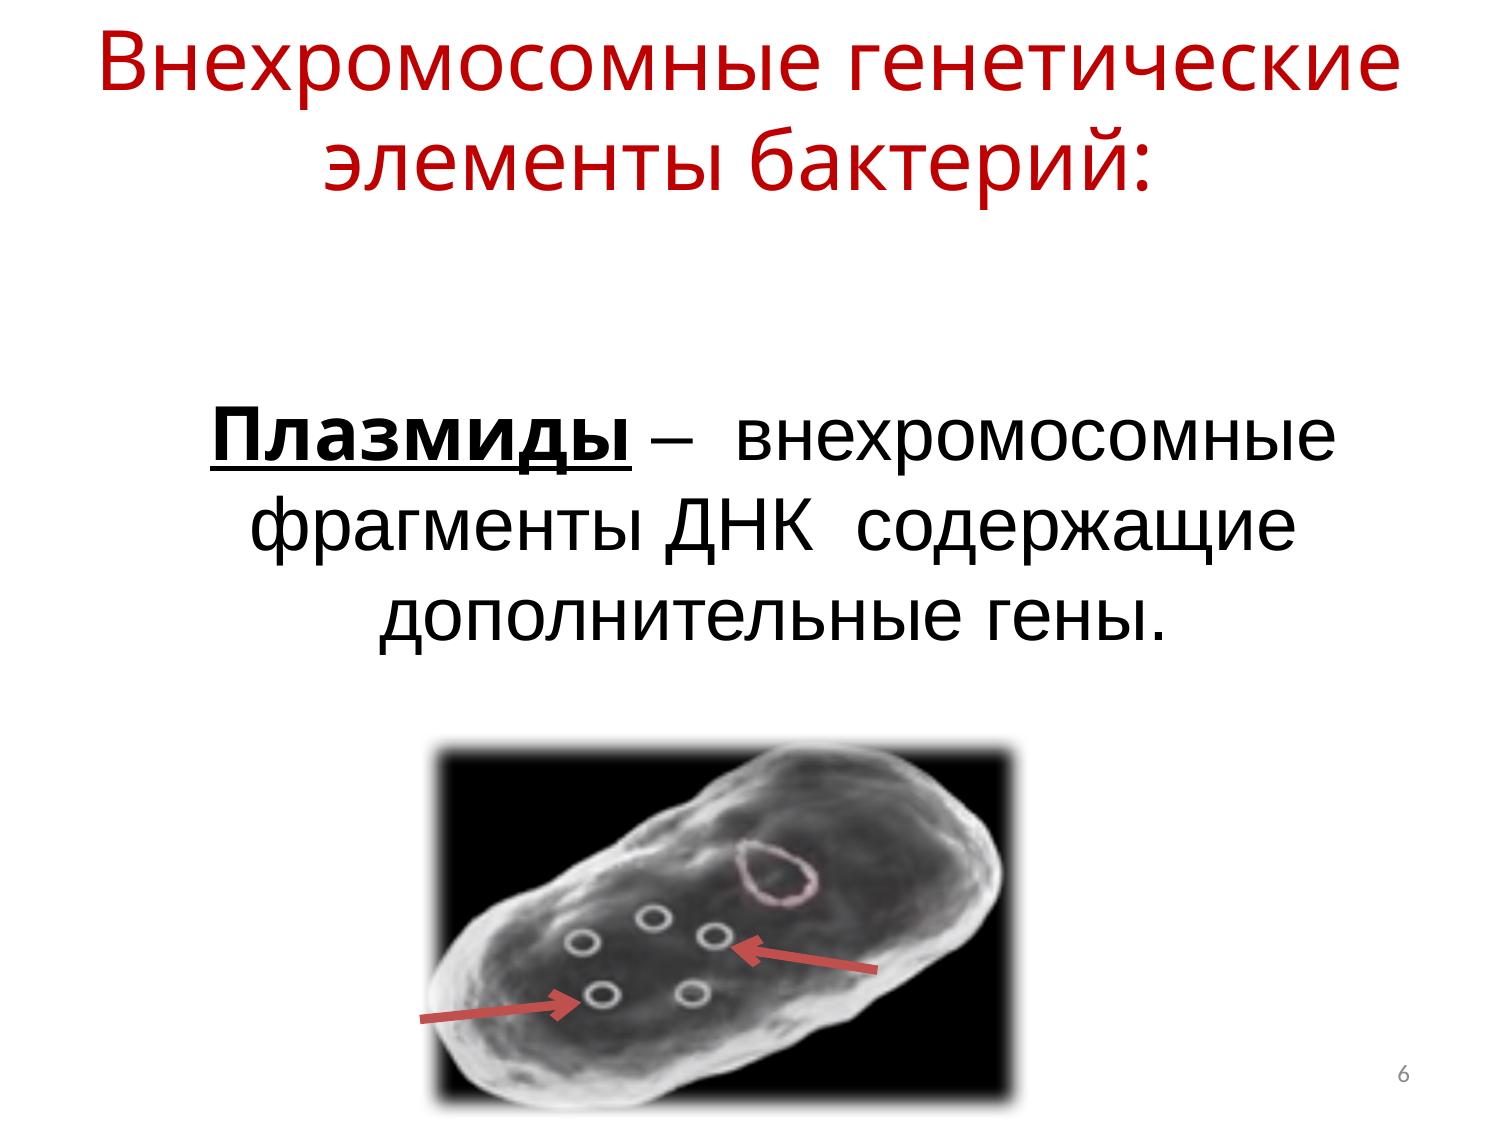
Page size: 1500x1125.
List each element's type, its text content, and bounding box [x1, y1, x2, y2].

title Плазмиды – внехромосомные фрагменты ДНК содержащие дополнительные гены. [76, 349, 1473, 781]
slide_number 6 [1074, 1042, 1425, 1103]
text_box Внехромосомные генетические элементы бактерий: [0, 0, 1500, 215]
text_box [419, 731, 1030, 1121]
